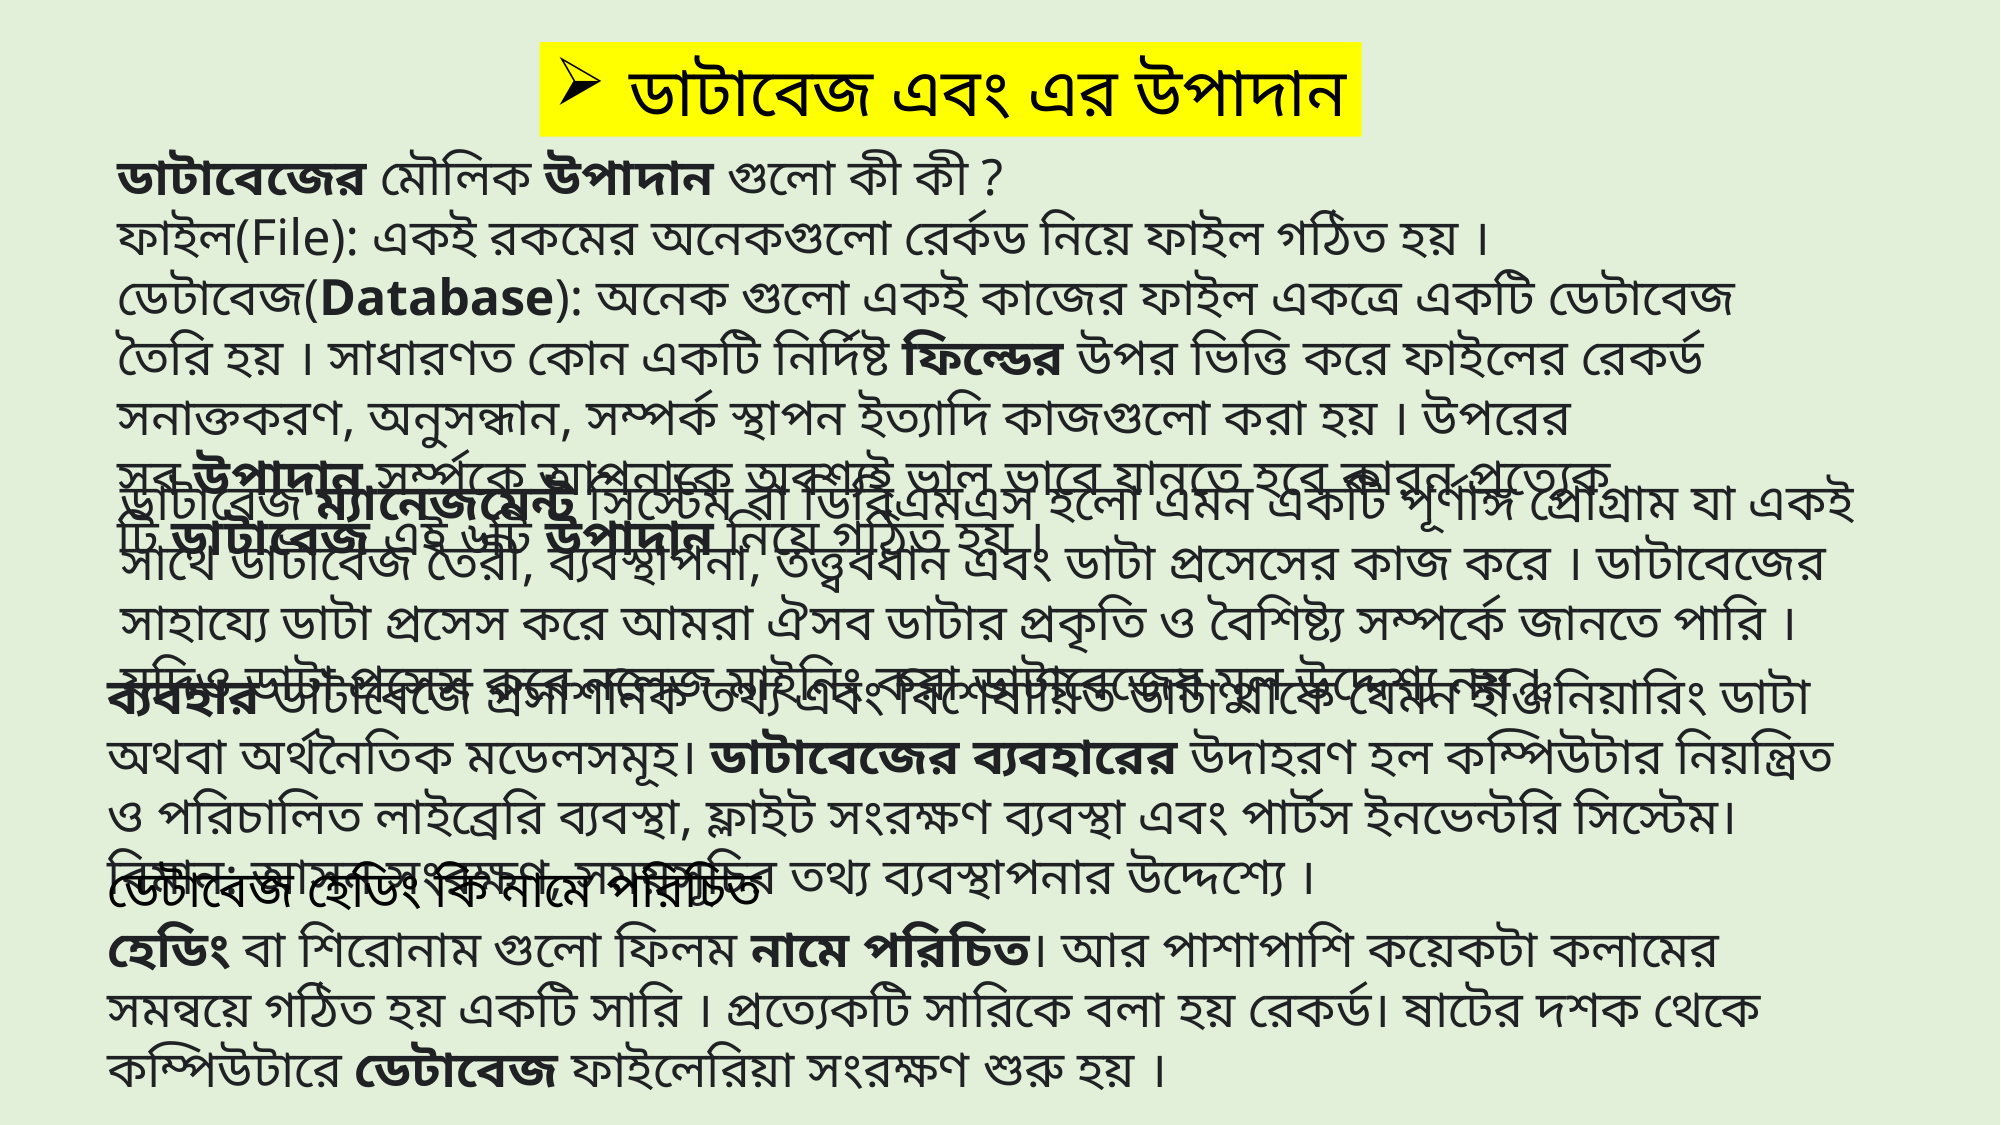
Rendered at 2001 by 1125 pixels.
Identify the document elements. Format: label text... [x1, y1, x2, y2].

text_box ডেটাবেজ হেডিং কি নামে পরিচিত হেডিং বা শিরোনাম গুলো ফিলম নামে পরিচিত। আর পাশাপাশি কয়েকটা কলামের সমন্বয়ে গঠিত হয় একটি সারি । প্রত্যেকটি সারিকে বলা হয় রেকর্ড। ষাটের দশক থেকে কম্পিউটারে ডেটাবেজ ফাইলেরিয়া সংরক্ষণ শুরু হয় । [92, 849, 1875, 1105]
text_box ডাটাবেজ এবং এর উপাদান [539, 42, 1362, 137]
text_box ডাটাবেজ ম্যানেজমেন্ট সিস্টেম বা ডিবিএমএস হলো এমন একটি পূর্ণাঙ্গ প্রোগ্রাম যা একই সাথে ডাটাবেজ তৈরী, ব্যবস্থাপনা, তত্ত্ববধান এবং ডাটা প্রসেসের কাজ করে । ডাটাবেজের সাহায্যে ডাটা প্রসেস করে আমরা ঐসব ডাটার প্রকৃতি ও বৈশিষ্ট্য সম্পর্কে জানতে পারি । যদিও ডাটা প্রসেস করে নলেজ মাইনিং করা ডাটাবেজের মুল উদ্দেশ্য নয় । [105, 463, 1874, 718]
text_box ডাটাবেজের মৌলিক উপাদান গুলো কী কী ? ফাইল(File): একই রকমের অনেকগুলো রের্কড নিয়ে ফাইল গঠিত হয় । ডেটাবেজ(Database): অনেক গুলো একই কাজের ফাইল একত্রে একটি ডেটাবেজ তৈরি হয় । সাধারণত কোন একটি নির্দিষ্ট ফিল্ডের উপর ভিত্তি করে ফাইলের রেকর্ড সনাক্তকরণ, অনুসন্ধান, সম্পর্ক স্থাপন ইত্যাদি কাজগুলো করা হয় । উপরের সব উপাদান সর্ম্পকে আপনাকে অবশ্যই ভাল ভাবে যানতে হবে কারন প্রত্যেক টি ডাটাবেজ এই ৬টি উপাদান নিয়ে গঠিত হয় । [102, 138, 1851, 573]
text_box ব্যবহার ডাটাবেজে প্রসাশনিক তথ্য এবং বিশেষায়িত ডাটা থাকে যেমন ইঞ্জিনিয়ারিং ডাটা অথবা অর্থনৈতিক মডেলসমূহ। ডাটাবেজের ব্যবহারের উদাহরণ হল কম্পিউটার নিয়ন্ত্রিত ও পরিচালিত লাইব্রেরি ব্যবস্থা, ফ্লাইট সংরক্ষণ ব্যবস্থা এবং পার্টস ইনভেন্টরি সিস্টেম। বিমান: আসন সংরক্ষণ, সময়সূচির তথ্য ব্যবস্থাপনার উদ্দেশ্যে । [92, 657, 1861, 849]
